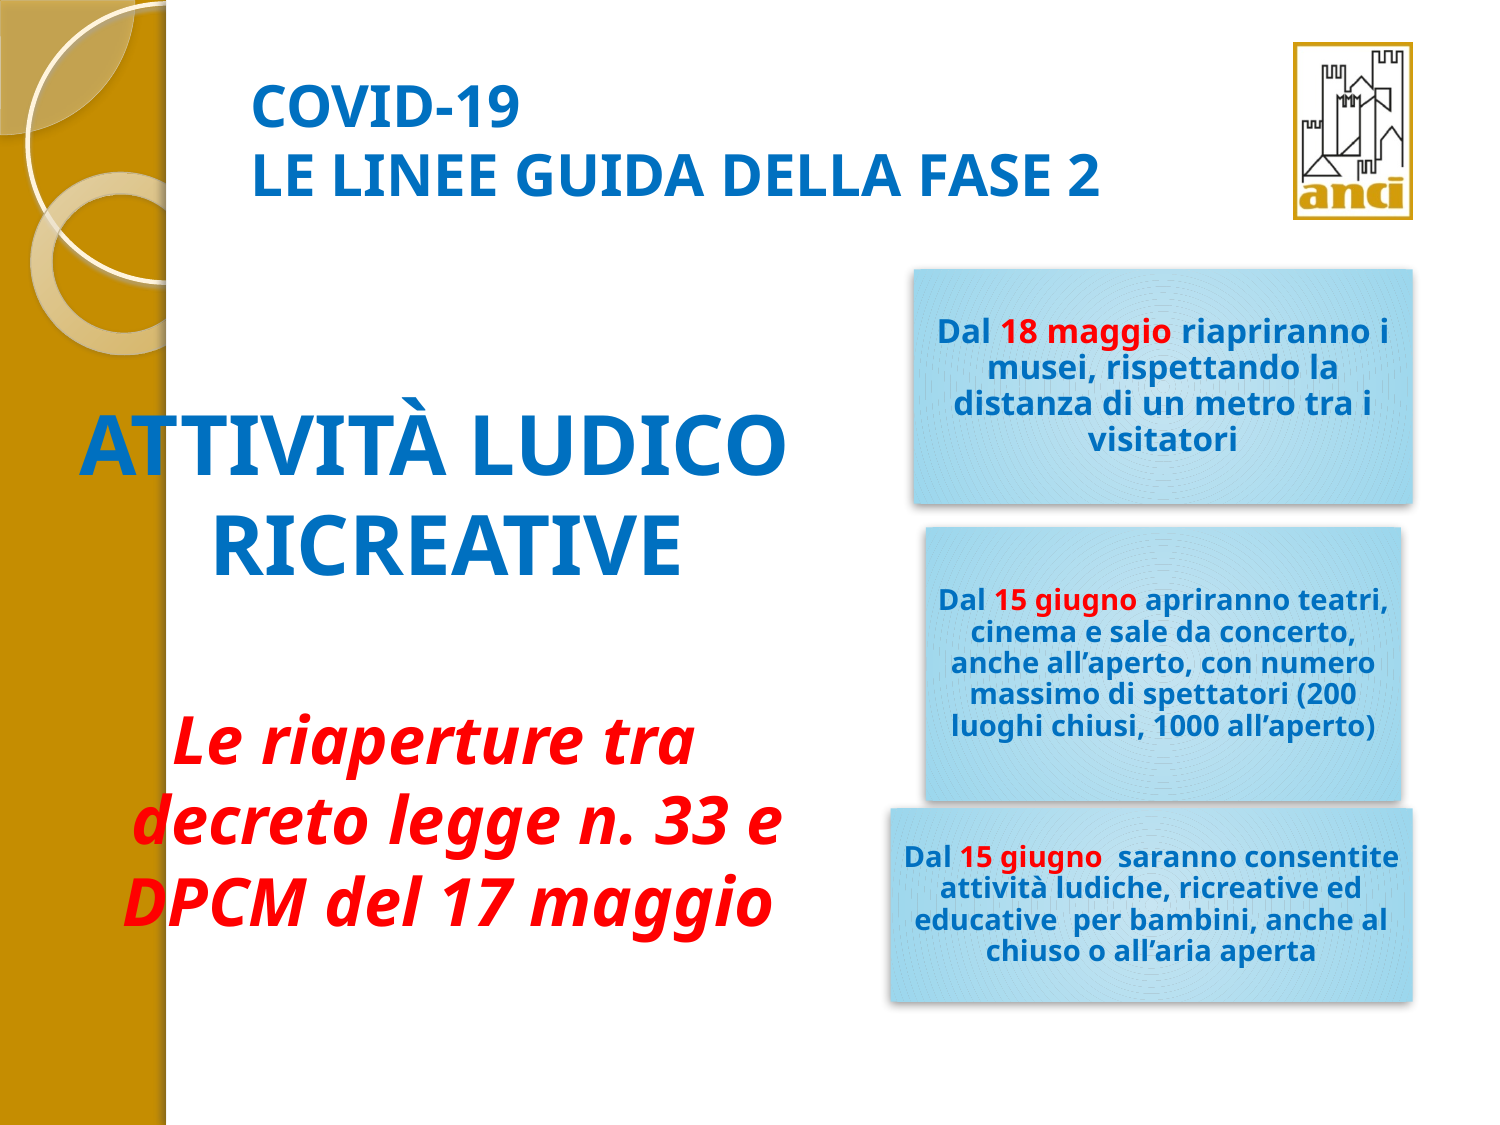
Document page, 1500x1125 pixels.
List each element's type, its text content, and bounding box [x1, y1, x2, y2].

picture [1293, 42, 1414, 221]
list ATTIVITÀ LUDICO RICREATIVE Le riaperture tra decreto legge n. 33 e DPCM del 17 maggio [23, 262, 832, 1005]
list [865, 249, 1466, 1016]
title COVID-19 LE LINEE GUIDA DELLA FASE 2 [235, 45, 1466, 233]
